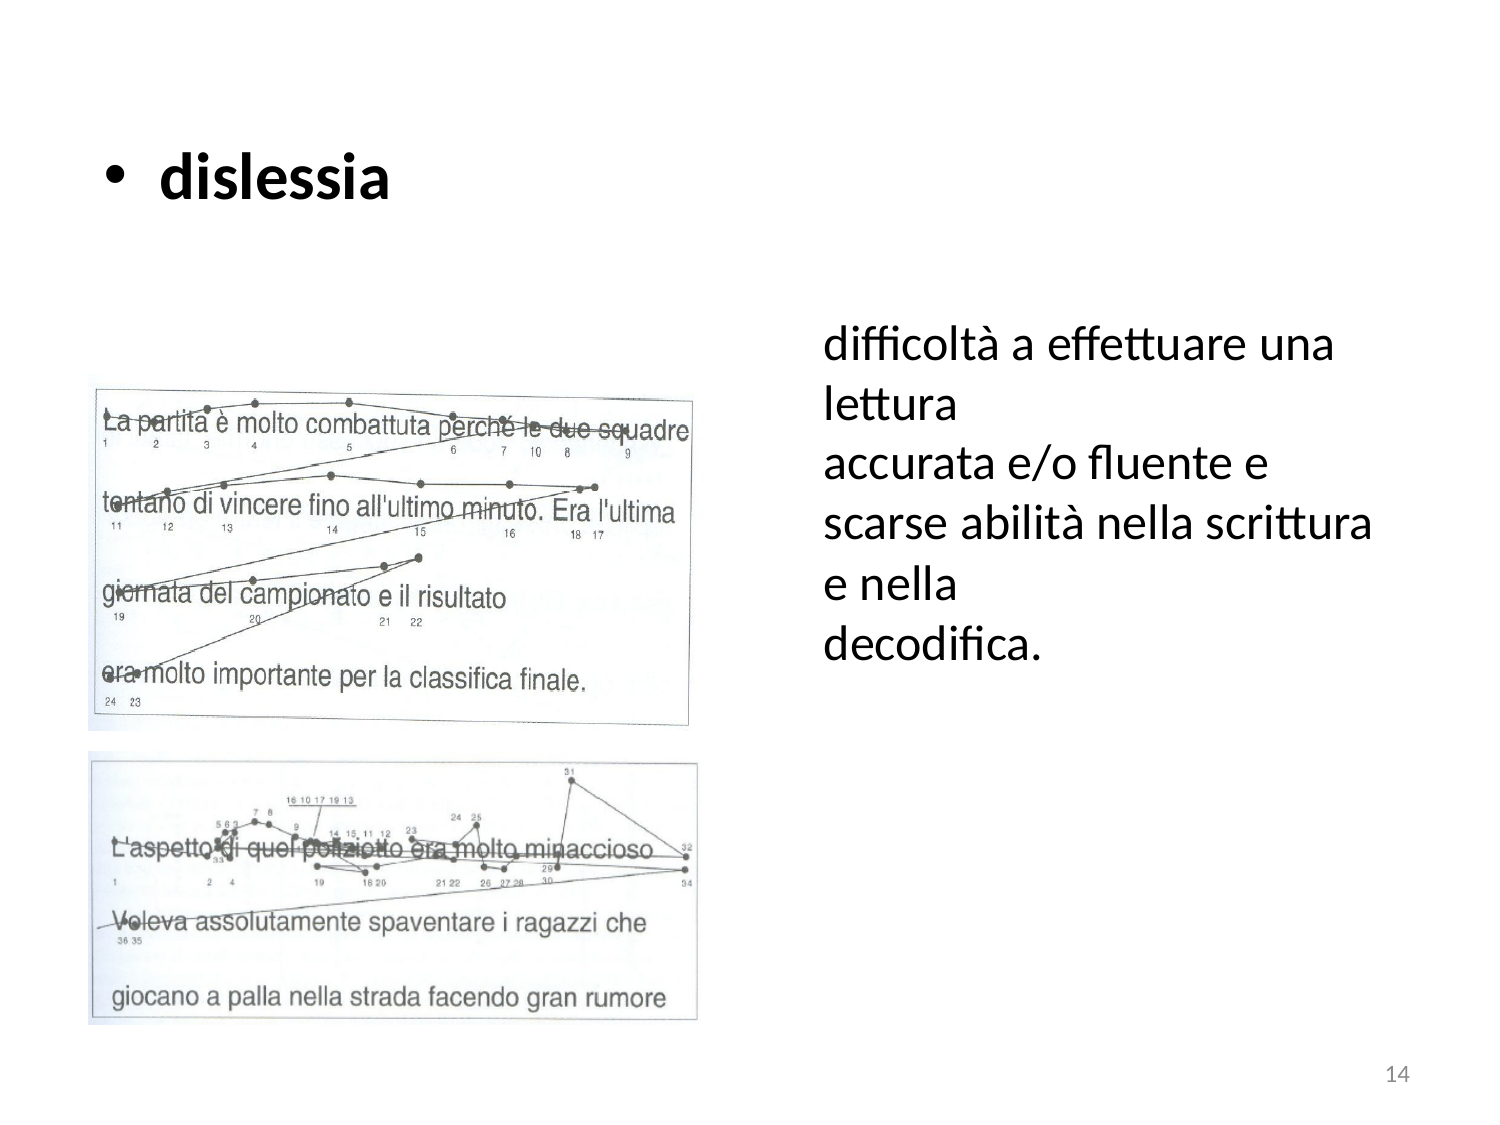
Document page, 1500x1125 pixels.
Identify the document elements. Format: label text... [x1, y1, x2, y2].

list dislessia [88, 125, 1439, 868]
picture [88, 751, 701, 1025]
slide_number 14 [1074, 1042, 1425, 1103]
picture [88, 373, 707, 731]
text_box difficoltà a effettuare una lettura accurata e/o fluente e scarse abilità nella scrittura e nella decodifica. [809, 302, 1424, 1083]
